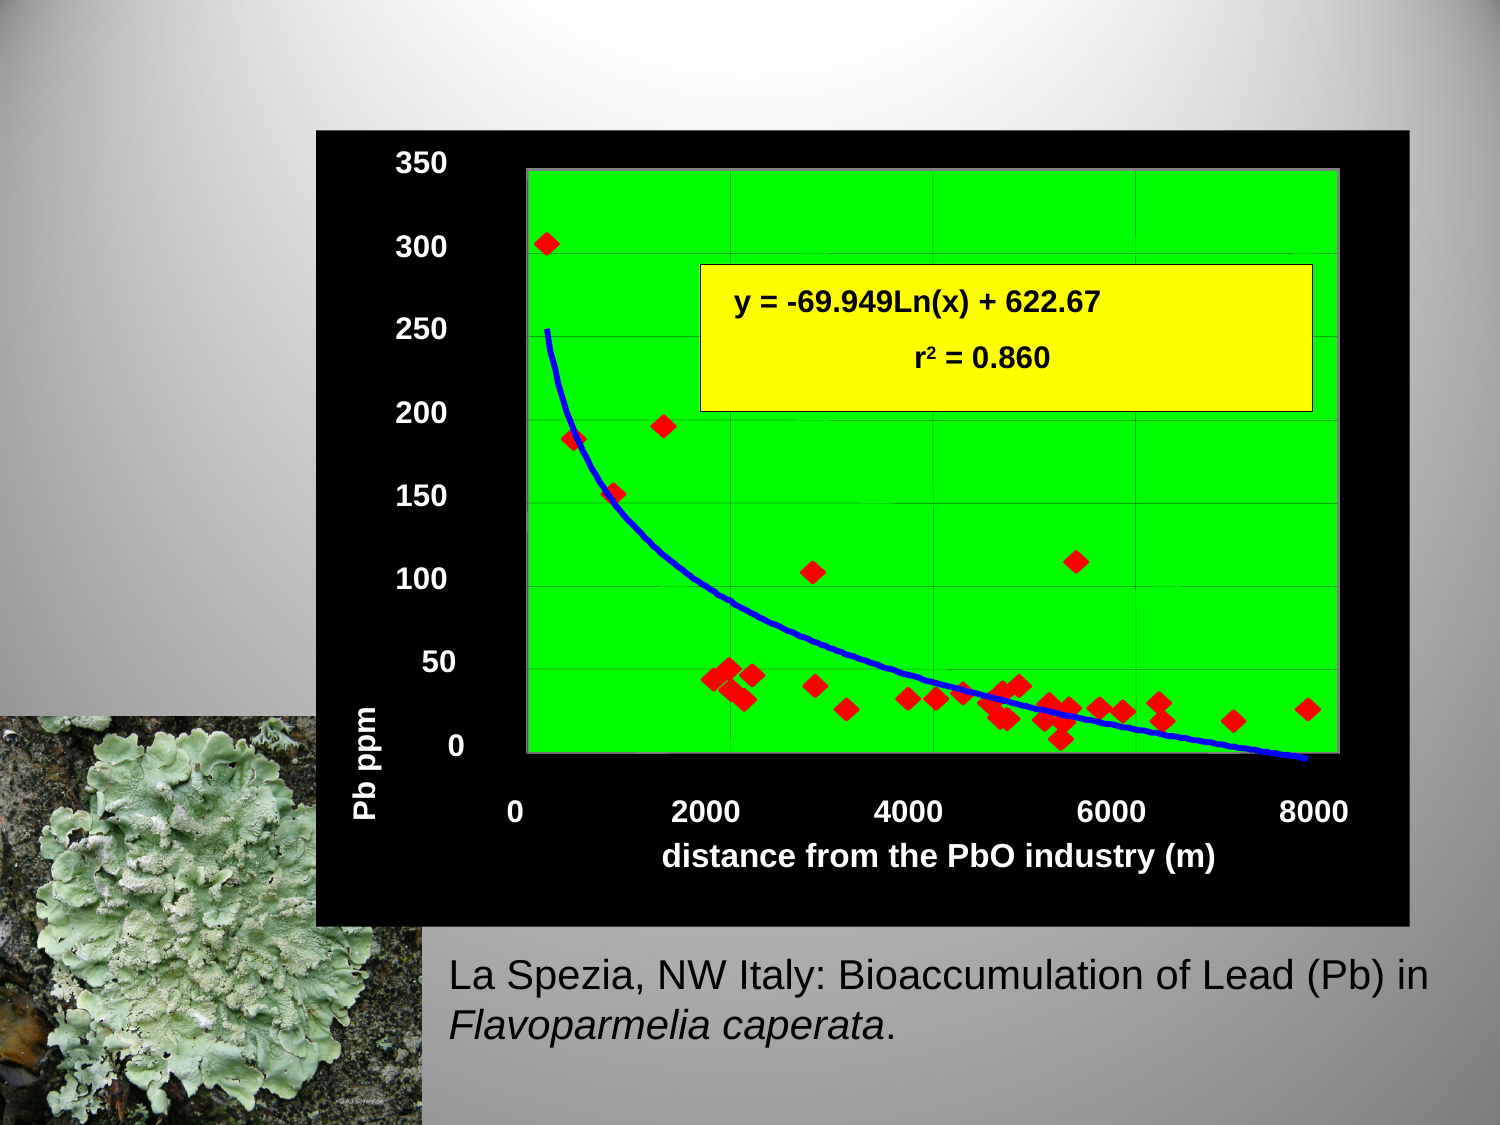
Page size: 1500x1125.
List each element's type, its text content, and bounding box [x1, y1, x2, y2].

picture [0, 0, 1500, 1125]
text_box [315, 130, 1410, 927]
text_box La Spezia, NW Italy: Bioaccumulation of Lead (Pb) in Flavoparmelia caperata. [433, 940, 1500, 1056]
